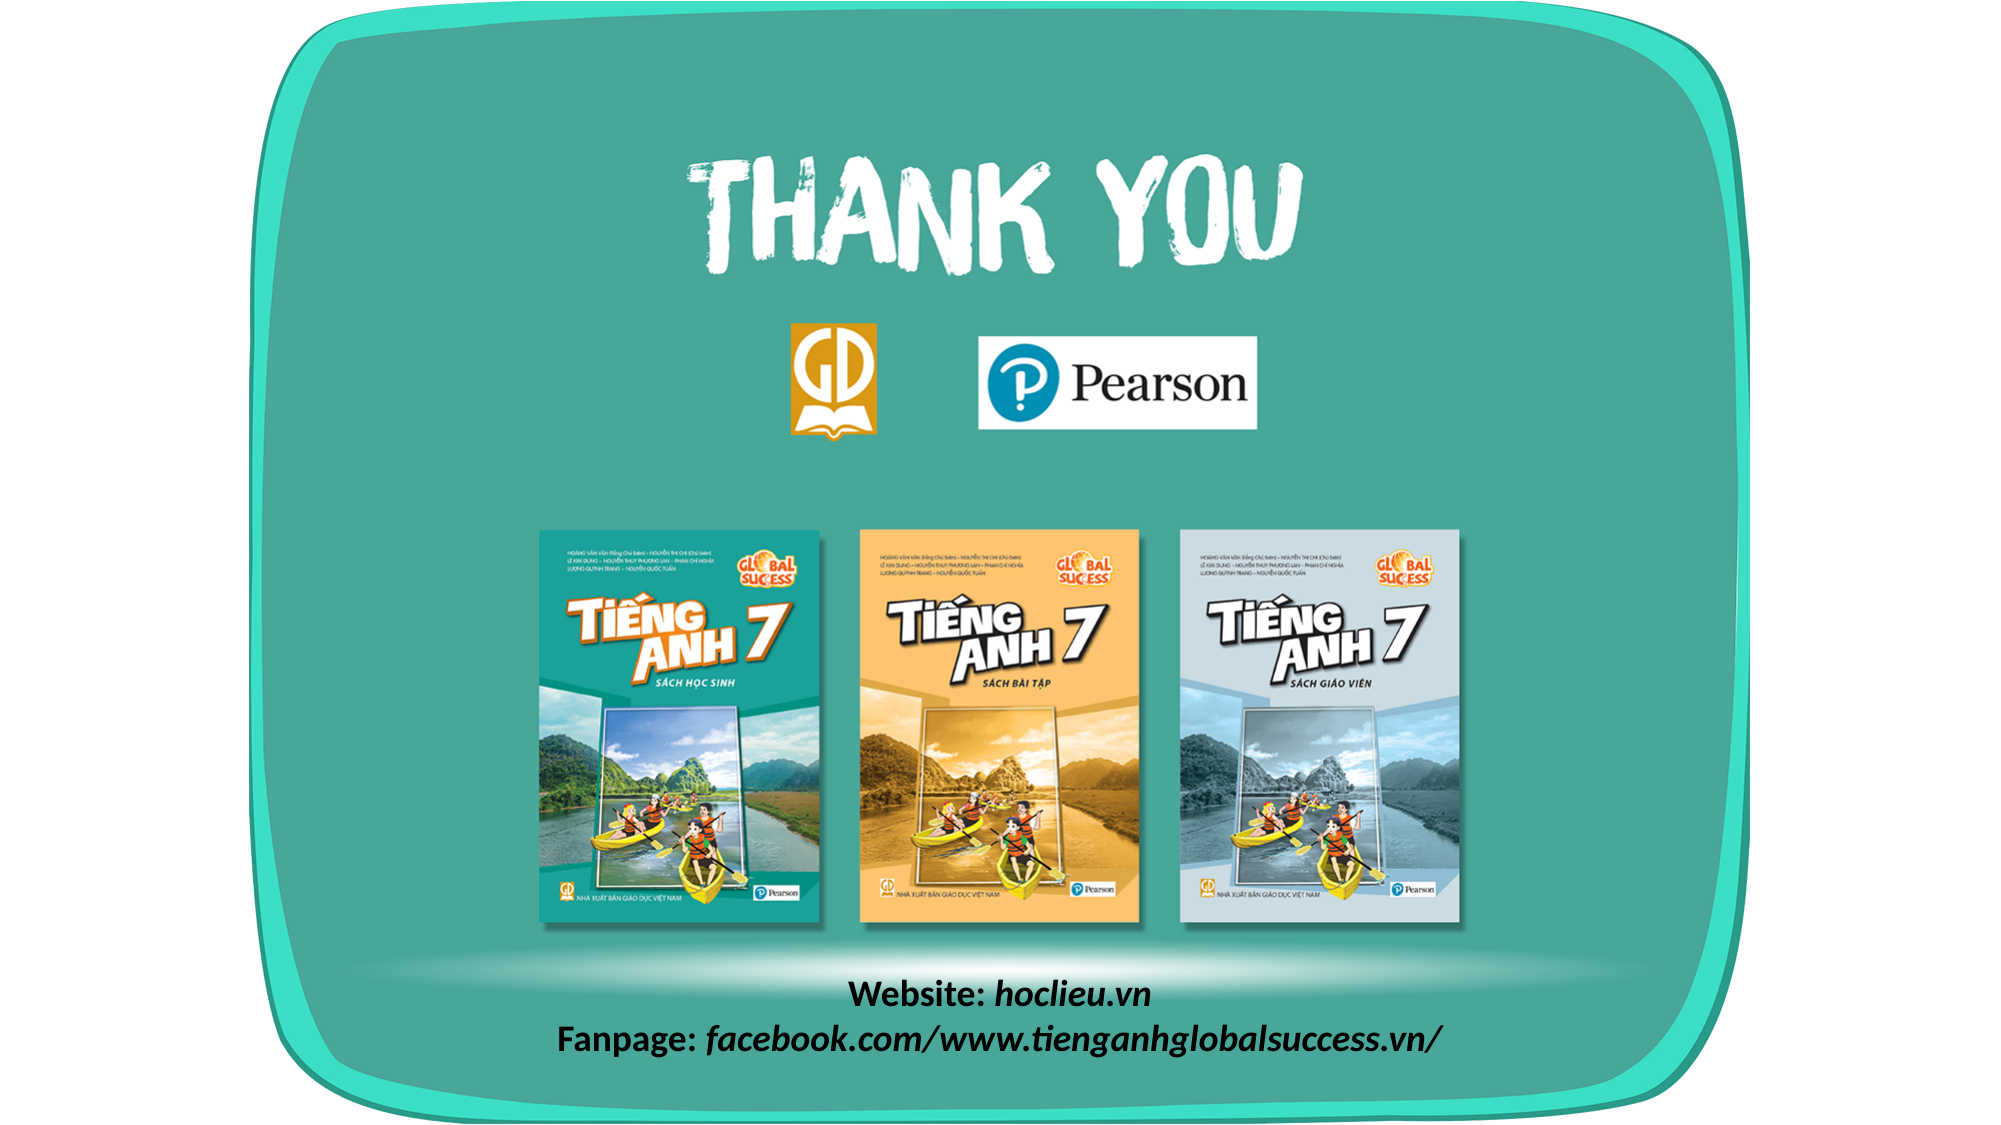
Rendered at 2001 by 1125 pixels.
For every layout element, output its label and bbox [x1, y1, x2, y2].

list [249, 0, 1751, 1124]
